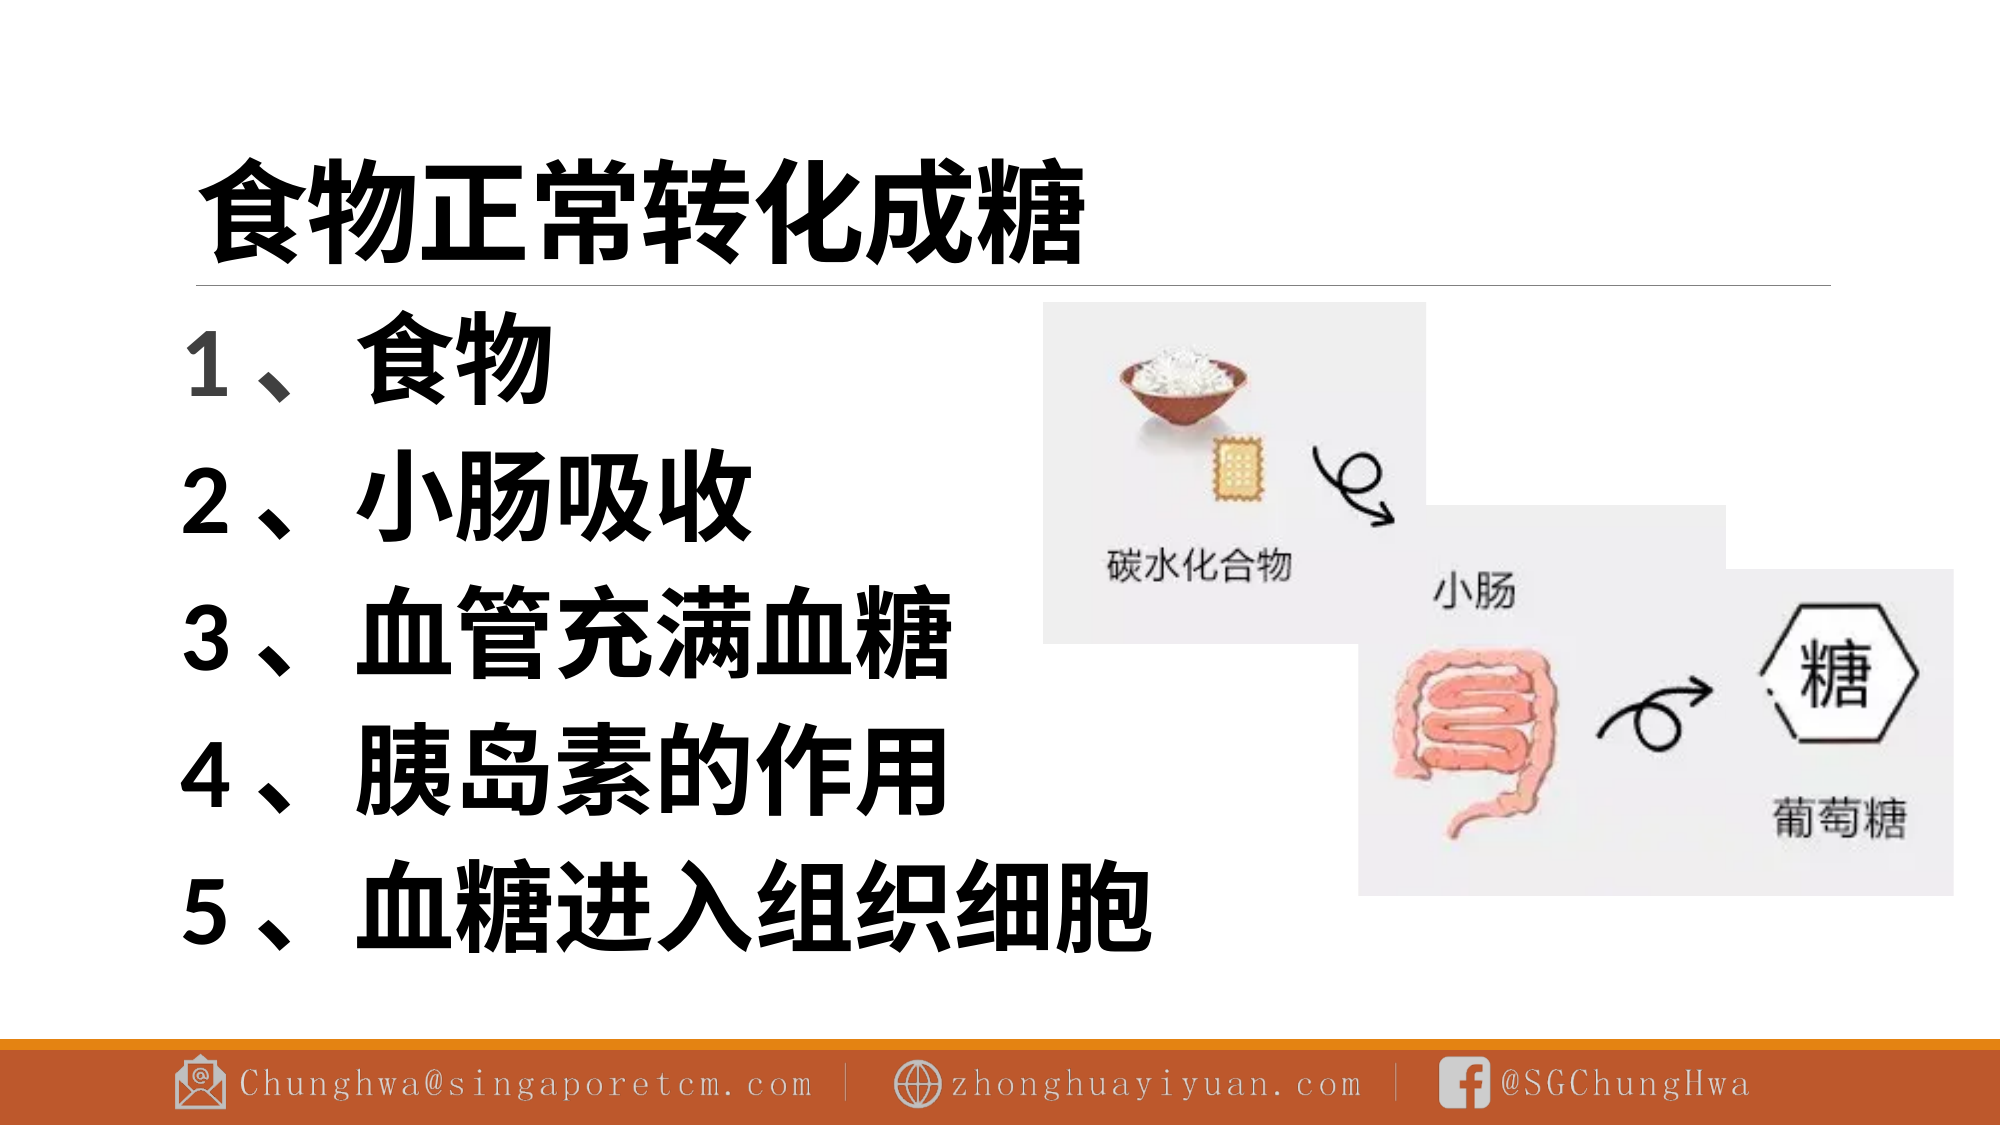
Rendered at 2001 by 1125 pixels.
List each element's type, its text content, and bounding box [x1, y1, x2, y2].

list 1、食物 2、小肠吸收 3、血管充满血糖 4、胰岛素的作用 5、血糖进入组织细胞 [180, 302, 1830, 963]
picture [169, 1043, 1941, 1125]
picture [1042, 302, 1955, 896]
title 食物正常转化成糖 [180, 47, 1830, 285]
